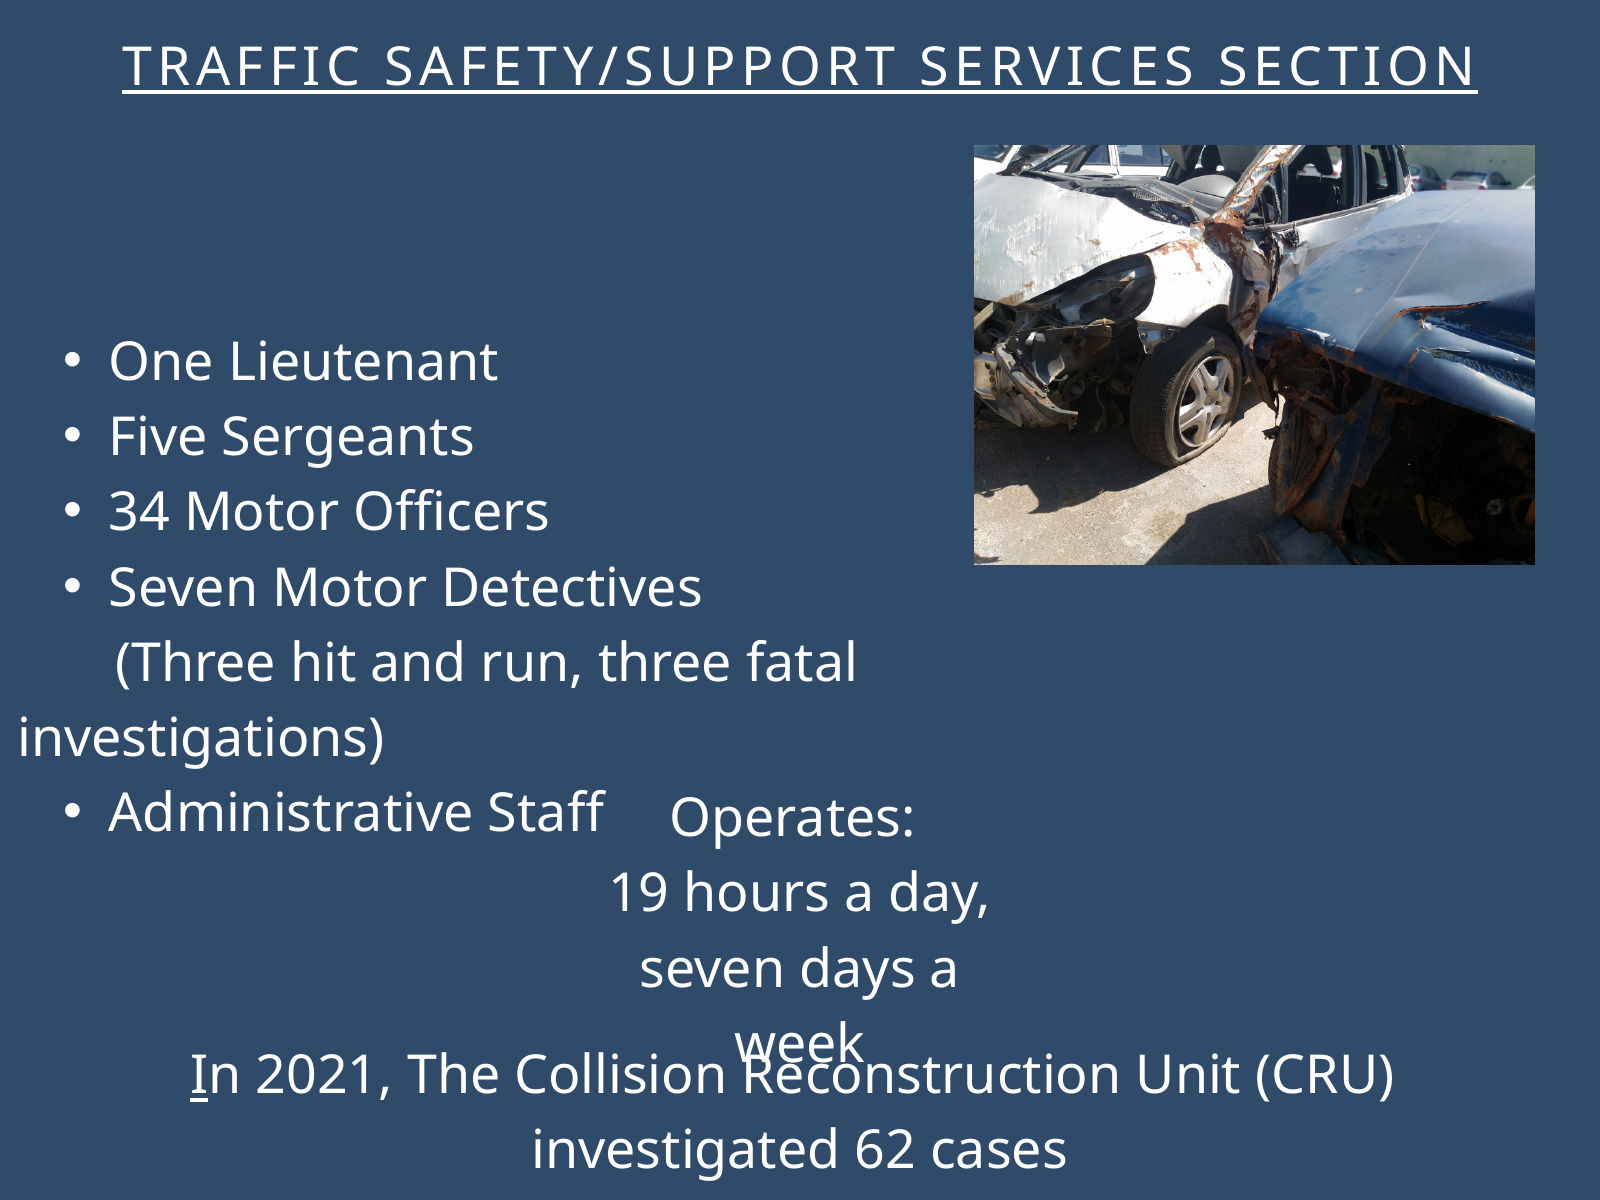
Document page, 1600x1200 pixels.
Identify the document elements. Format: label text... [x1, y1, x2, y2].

text_box In 2021, The Collision Reconstruction Unit (CRU) investigated 62 cases [17, 1028, 1583, 1180]
picture [974, 144, 1535, 566]
text_box Operates: 19 hours a day, seven days a week [578, 772, 1022, 1028]
text_box TRAFFIC SAFETY/SUPPORT SERVICES SECTION [17, 42, 1583, 97]
text_box One Lieutenant Five Sergeants 34 Motor Officers Seven Motor Detectives (Three hit and run, three fatal investigations) Administrative Staff [17, 315, 1205, 918]
